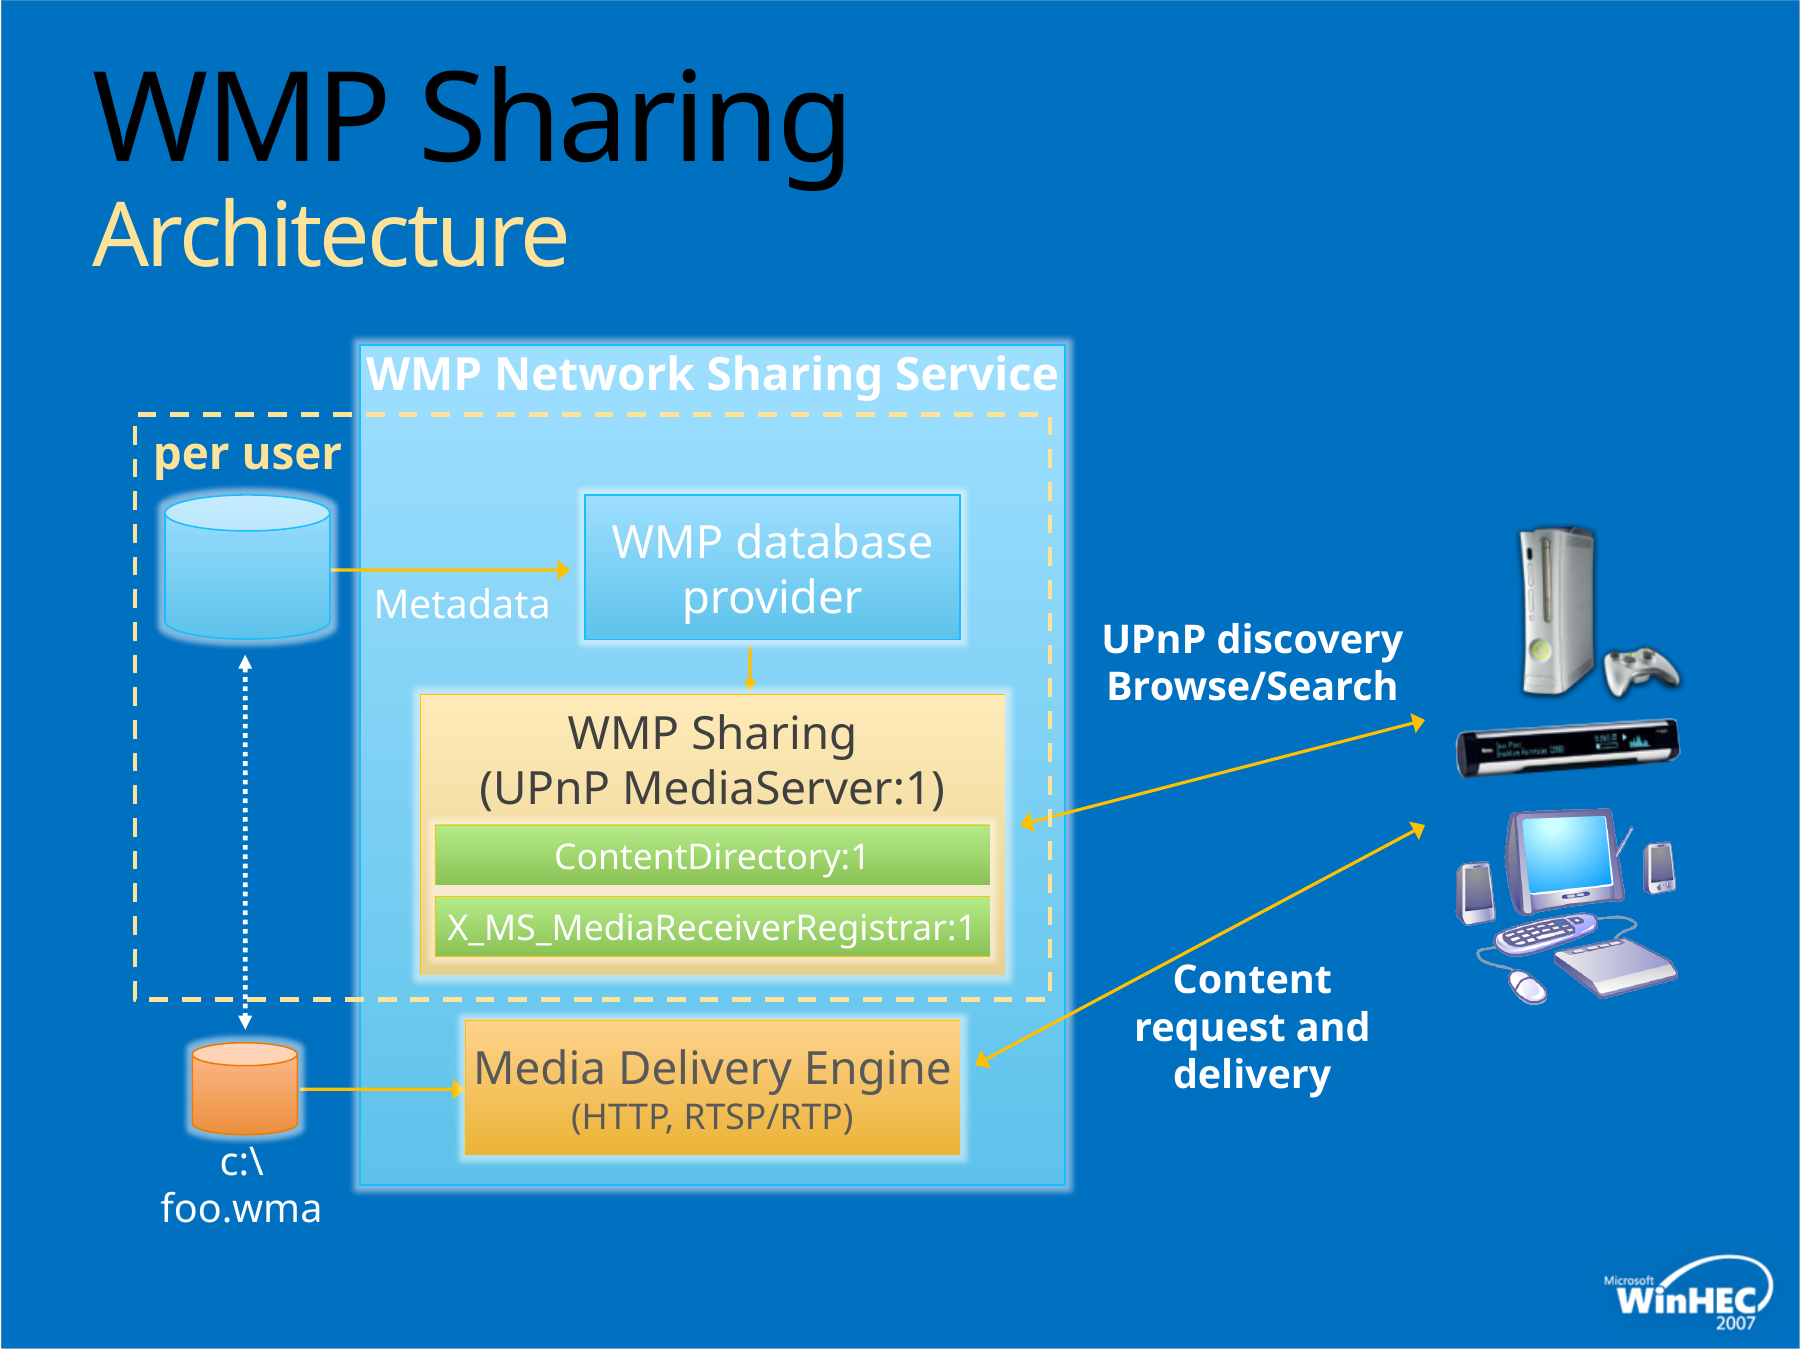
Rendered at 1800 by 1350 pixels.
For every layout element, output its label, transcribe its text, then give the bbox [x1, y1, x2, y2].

text_box [308, 1078, 455, 1100]
text_box Media Delivery Engine (HTTP, RTSP/RTP) [464, 1019, 960, 1155]
text_box ContentDirectory:1 [434, 824, 990, 885]
text_box WMP Network Sharing Service [359, 344, 1066, 815]
text_box per user [134, 414, 1050, 1000]
text_box [975, 821, 1426, 1069]
text_box X_MS_MediaReceiverRegistrar:1 [434, 896, 990, 957]
text_box [191, 1041, 299, 1136]
text_box [1050, 718, 1426, 819]
text_box [238, 654, 252, 668]
text_box WMP Network Sharing Service [359, 815, 1066, 1186]
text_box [1454, 523, 1685, 1006]
text_box Content request and delivery [1087, 944, 1418, 1106]
title WMP Sharing Architecture [75, 45, 1728, 280]
text_box UPnP discovery Browse/Search [1079, 604, 1425, 718]
text_box c:\foo.wma [125, 1126, 358, 1240]
picture [0, 0, 1800, 1350]
text_box [239, 1016, 252, 1030]
